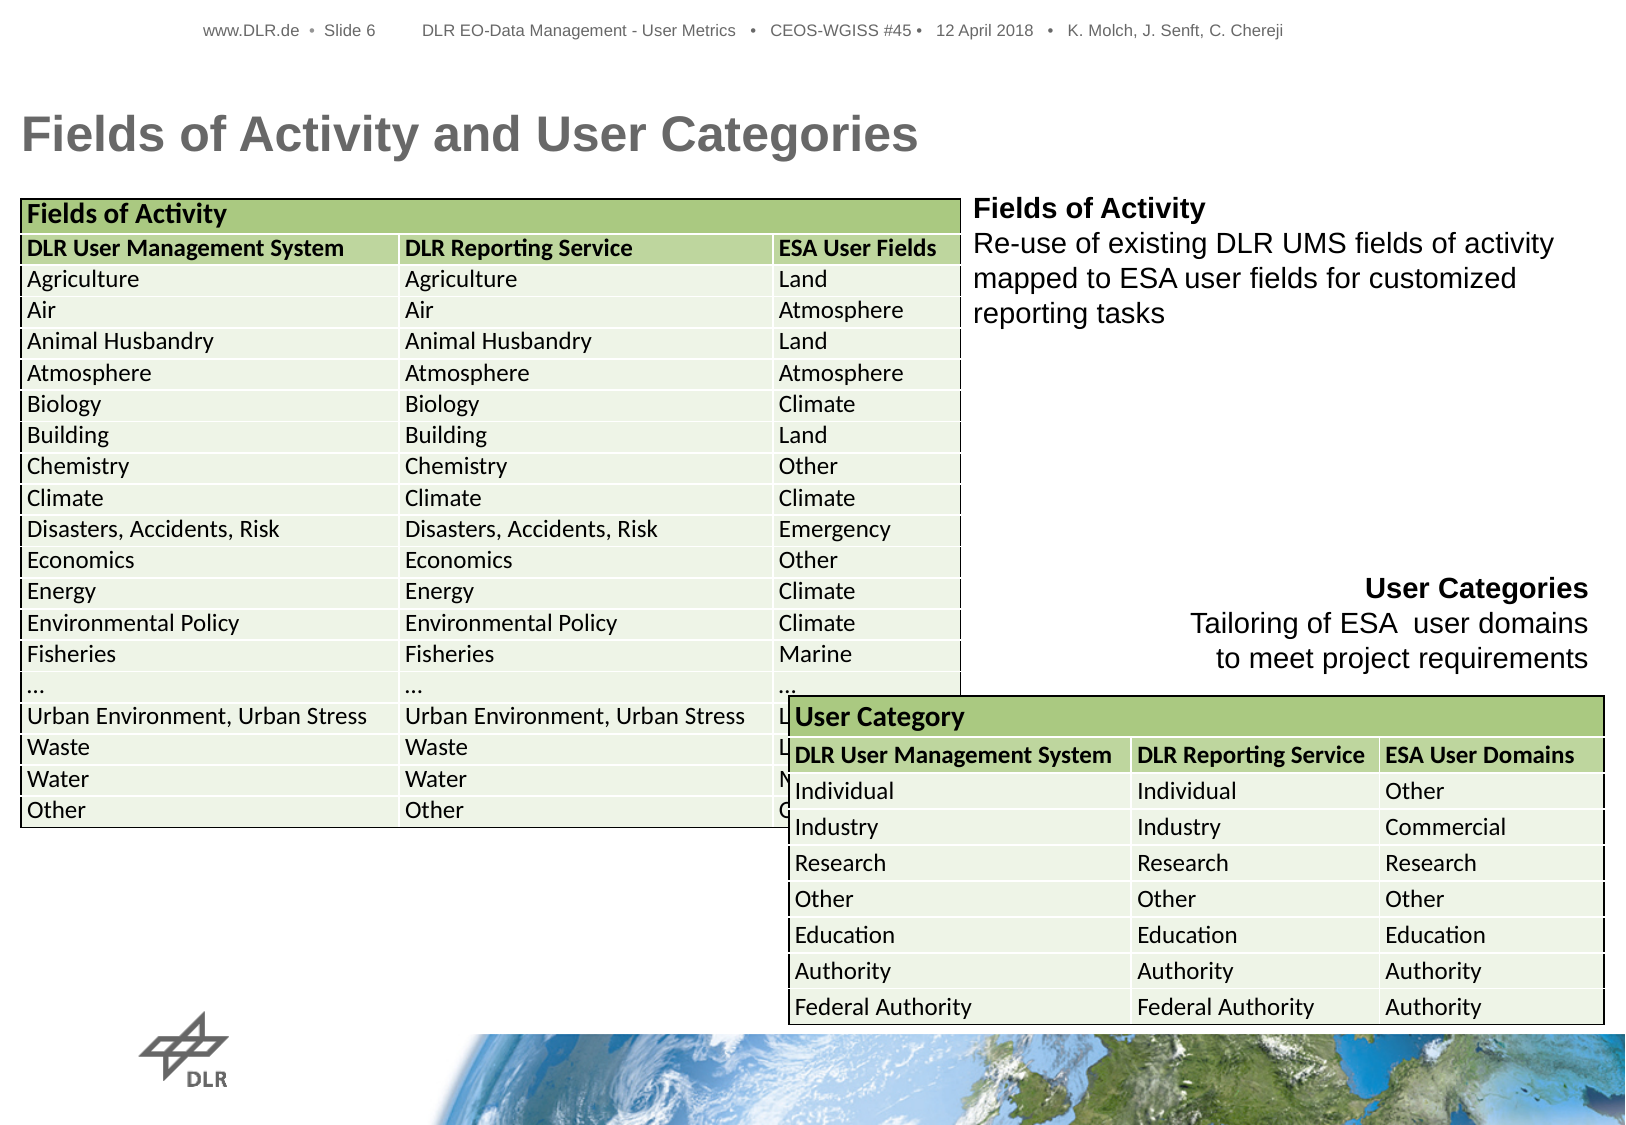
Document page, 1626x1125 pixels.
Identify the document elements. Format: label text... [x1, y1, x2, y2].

table_cell Building [22, 422, 398, 452]
table_cell DLR User Management System [22, 235, 398, 264]
table_cell Other [774, 547, 960, 577]
table_cell Emergency [774, 516, 960, 546]
table_cell Federal Authority [790, 989, 1130, 1024]
table_cell Urban Environment, Urban Stress [22, 704, 398, 733]
table_cell Marine [774, 641, 960, 671]
table_cell Climate [774, 579, 960, 608]
table_cell Waste [22, 735, 398, 764]
table_cell Research [1132, 846, 1379, 880]
table_cell Waste [400, 735, 772, 764]
table_cell Land [774, 704, 788, 733]
table_cell Animal Husbandry [400, 329, 772, 358]
text_box Fields of Activity Re-use of existing DLR UMS fields of activity mapped to ESA user fields for customized reporting tasks [958, 182, 1598, 372]
footer DLR EO-Data Management - User Metrics • CEOS-WGISS #45 • 12 April 2018 • K. Molch, J. Senft, C. Chereji [422, 20, 1616, 43]
table_cell Fisheries [400, 641, 772, 671]
table_cell Atmosphere [774, 297, 958, 327]
table_cell Water [22, 766, 398, 795]
table_cell Authority [790, 954, 1130, 988]
table_cell Chemistry [22, 454, 398, 483]
table_cell Atmosphere [22, 360, 398, 389]
table_cell Other [790, 882, 1130, 916]
table_cell Urban Environment, Urban Stress [400, 704, 772, 733]
table_cell Animal Husbandry [22, 329, 398, 358]
table_cell Climate [774, 610, 960, 639]
table_header Fields of Activity [22, 200, 958, 233]
table_cell Education [790, 918, 1130, 952]
table_cell Environmental Policy [400, 610, 772, 639]
table_cell Disasters, Accidents, Risk [400, 516, 772, 546]
table_cell Industry [790, 810, 1130, 844]
table_cell Chemistry [400, 454, 772, 483]
table_cell Climate [400, 485, 772, 514]
table_cell ESA User Fields [774, 235, 958, 264]
table_cell Authority [1132, 954, 1379, 988]
table_cell Agriculture [400, 266, 772, 296]
table_cell DLR Reporting Service [1132, 738, 1379, 772]
title Fields of Activity and User Categories [21, 101, 1508, 180]
table_cell Fisheries [22, 641, 398, 671]
table_cell Land [774, 266, 958, 296]
table_cell Climate [22, 485, 398, 514]
table_cell Disasters, Accidents, Risk [22, 516, 398, 546]
table_cell Land [774, 735, 788, 764]
table_cell Research [790, 846, 1130, 880]
table_cell Agriculture [22, 266, 398, 296]
table_cell Water [400, 766, 772, 795]
table_cell Atmosphere [400, 360, 772, 389]
table_cell Marine [774, 766, 788, 795]
table_cell Atmosphere [774, 360, 960, 389]
table_cell Other [1380, 774, 1603, 808]
table_cell Education [1380, 918, 1603, 952]
table_cell Climate [774, 485, 960, 514]
table_cell Commercial [1380, 810, 1603, 844]
table_cell Education [1132, 918, 1379, 952]
table_cell Climate [774, 391, 960, 421]
table_cell Energy [22, 579, 398, 608]
table_cell … [22, 672, 398, 702]
table_cell Authority [1380, 954, 1603, 988]
table_cell Economics [400, 547, 772, 577]
table_cell Land [774, 422, 960, 452]
table_cell Economics [22, 547, 398, 577]
table_cell Air [400, 297, 772, 327]
table_cell Individual [1132, 774, 1379, 808]
picture [0, 1007, 1625, 1125]
table_cell Individual [790, 774, 1130, 808]
table_cell Biology [22, 391, 398, 421]
table_cell DLR Reporting Service [400, 235, 772, 264]
table_cell … [400, 672, 772, 702]
table_cell Other [774, 454, 960, 483]
table_cell Research [1380, 846, 1603, 880]
table_cell Environmental Policy [22, 610, 398, 639]
table_cell Biology [400, 391, 772, 421]
table_cell … [774, 672, 960, 702]
text_box User Categories Tailoring of ESA user domains to meet project requirements [966, 562, 1604, 683]
table_cell Industry [1132, 810, 1379, 844]
table_cell Other [1380, 882, 1603, 916]
table_cell ESA User Domains [1380, 738, 1603, 772]
table_cell Other [774, 797, 788, 827]
table_cell Other [400, 797, 772, 827]
table_cell Other [22, 797, 398, 827]
table_cell Building [400, 422, 772, 452]
table_cell DLR User Management System [790, 738, 1130, 772]
table_cell Other [1132, 882, 1379, 916]
table_cell Air [22, 297, 398, 327]
slide_number www.DLR.de • Slide 6 [203, 20, 422, 41]
table_cell Energy [400, 579, 772, 608]
table_cell Authority [1380, 989, 1603, 1024]
table_cell Federal Authority [1132, 989, 1379, 1024]
table_header User Category [790, 697, 1603, 736]
table_cell Land [774, 329, 958, 358]
